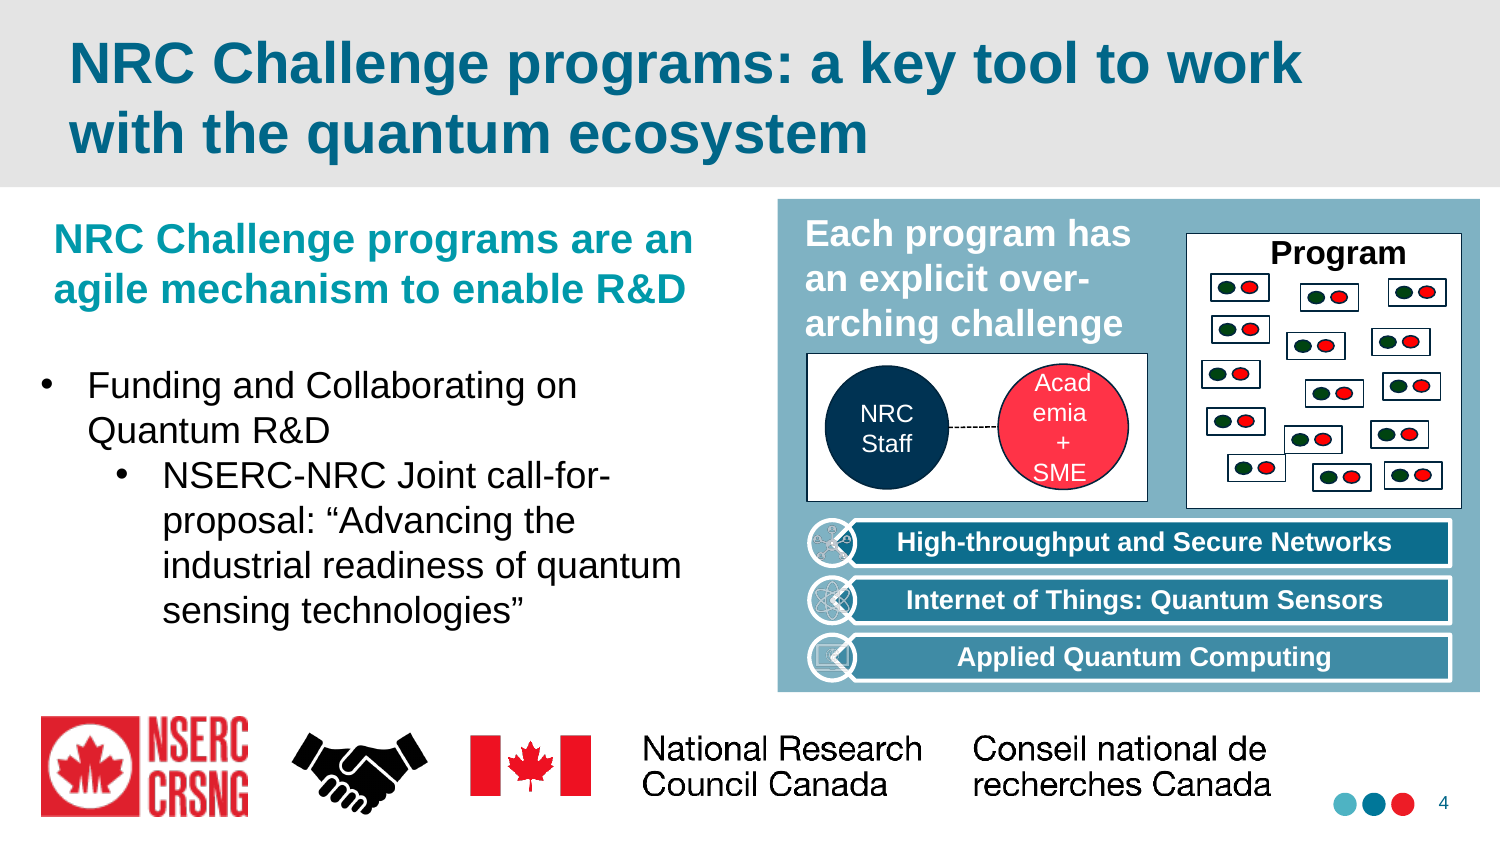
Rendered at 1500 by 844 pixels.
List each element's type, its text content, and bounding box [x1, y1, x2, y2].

text_box [777, 198, 1480, 518]
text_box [664, 519, 1500, 681]
text_box [1336, 689, 1480, 693]
list NRC Challenge programs are an agile mechanism to enable R&D [53, 211, 708, 338]
text_box Each program has an explicit over-arching challenge [790, 201, 1185, 351]
title NRC Challenge programs: a key tool to work with the quantum ecosystem [69, 42, 1413, 166]
slide_number 4 [1423, 779, 1499, 825]
text_box Funding and Collaborating on Quantum R&D NSERC-NRC Joint call-for-proposal: “Advancing the industrial readiness of quantum sensing technologies” [25, 353, 722, 638]
picture [284, 675, 1332, 844]
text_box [1186, 223, 1462, 509]
picture [41, 716, 248, 817]
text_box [806, 353, 1148, 502]
